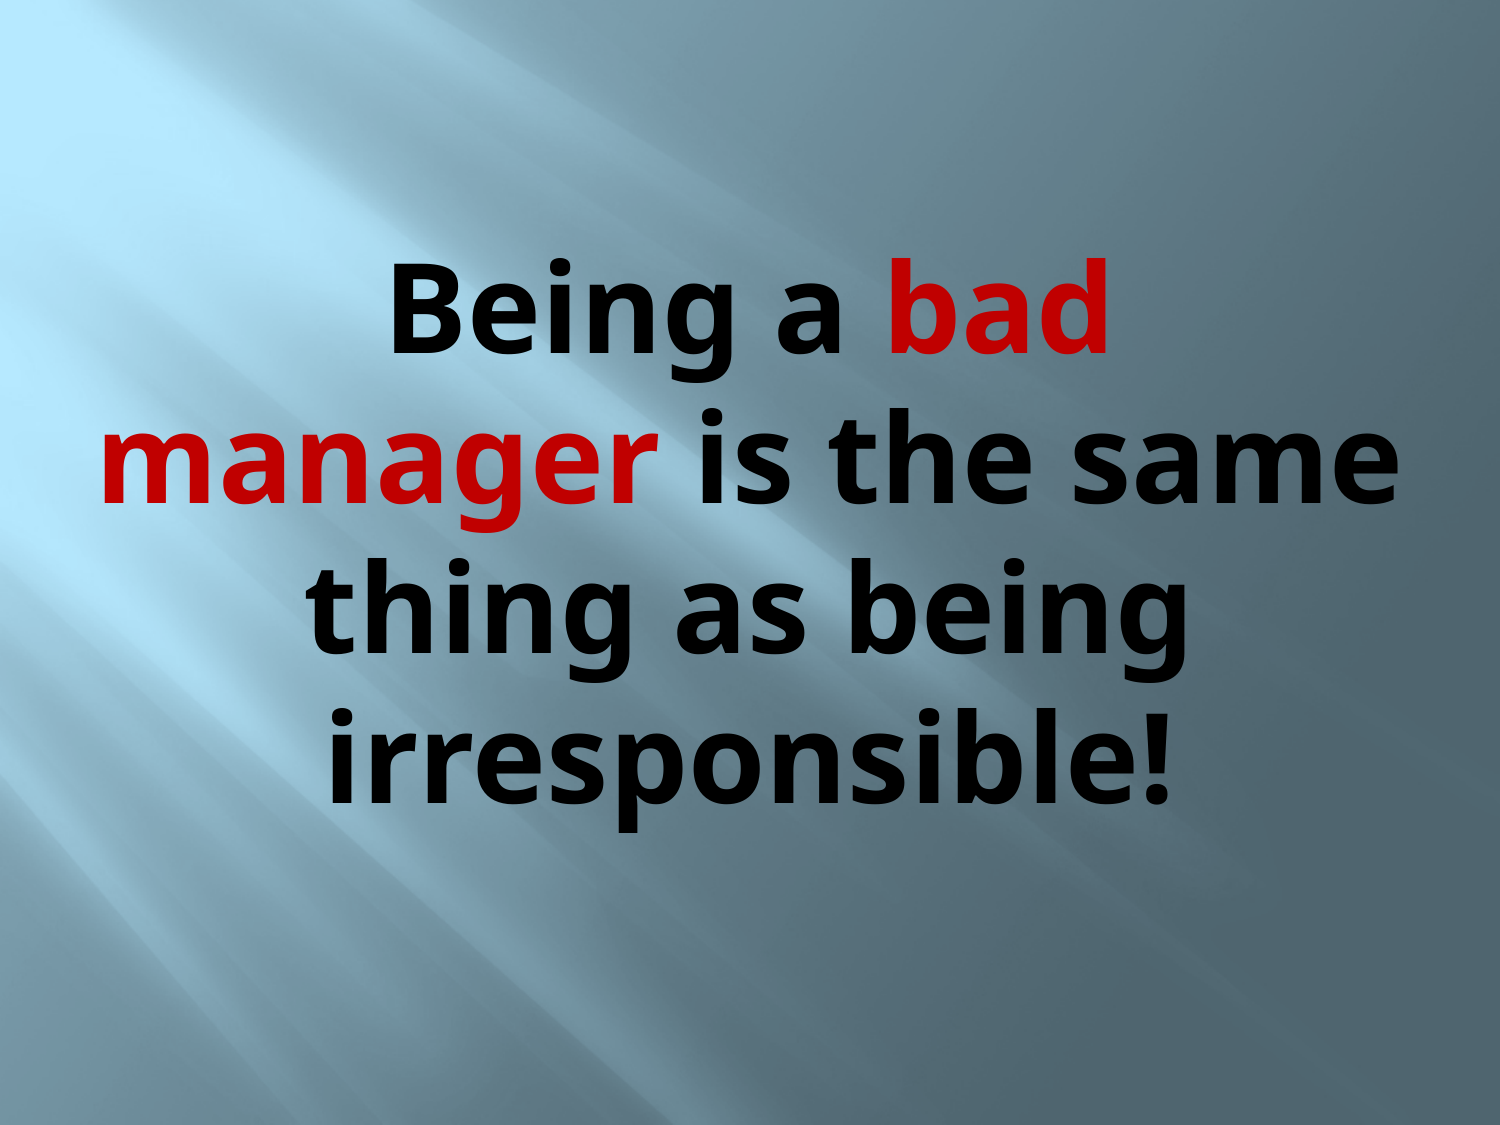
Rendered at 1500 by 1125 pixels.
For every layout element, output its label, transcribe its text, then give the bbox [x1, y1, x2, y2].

title Being a bad manager is the same thing as being irresponsible! [75, 45, 1425, 1013]
